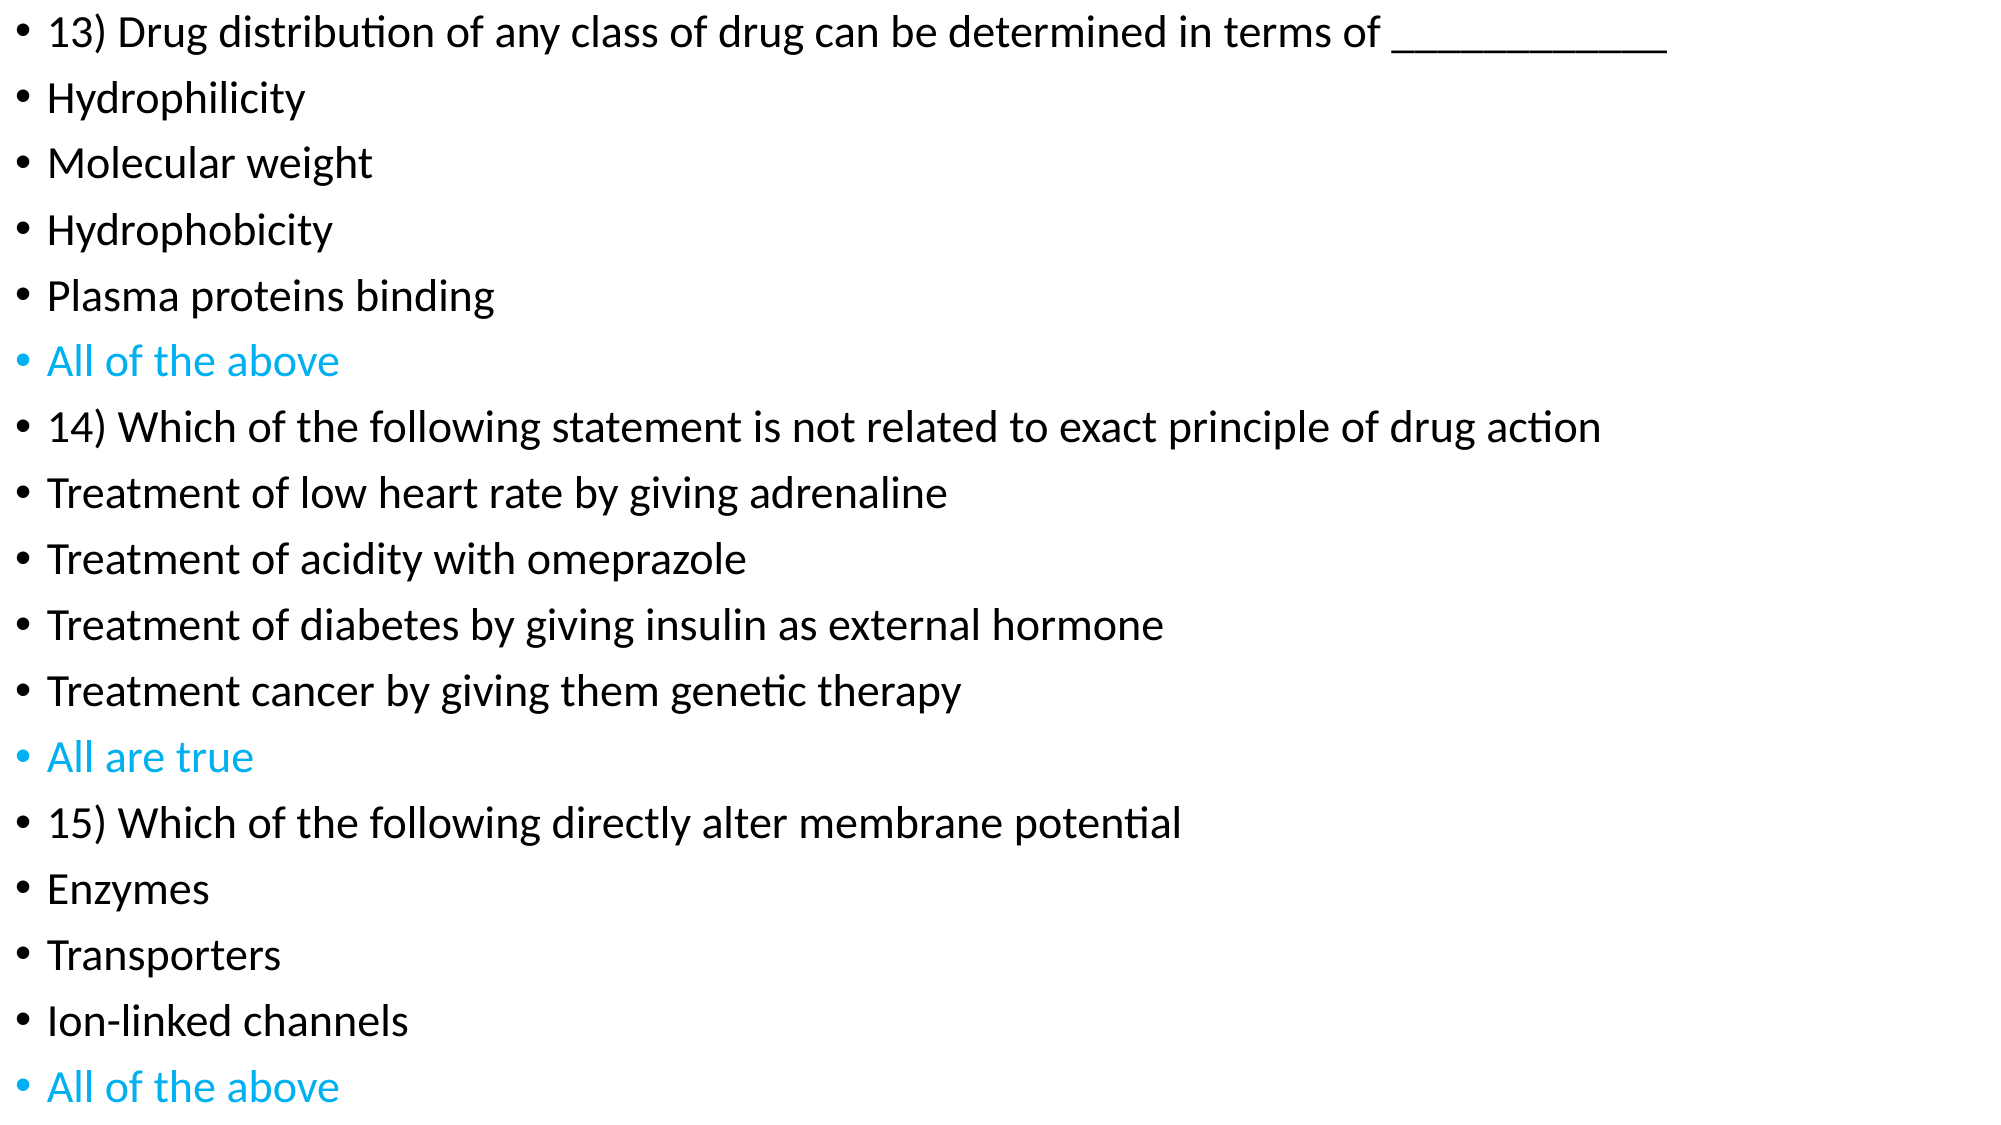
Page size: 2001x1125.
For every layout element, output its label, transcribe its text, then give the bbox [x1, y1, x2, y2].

list 13) Drug distribution of any class of drug can be determined in terms of ____________ Hydrophilicity Molecular weight Hydrophobicity Plasma proteins binding All of the above 14) Which of the following statement is not related to exact principle of drug action Treatment of low heart rate by giving adrenaline Treatment of acidity with omeprazole Treatment of diabetes by giving insulin as external hormone Treatment cancer by giving them genetic therapy All are true 15) Which of the following directly alter membrane potential Enzymes Transporters Ion-linked channels All of the above [0, 0, 2000, 1125]
